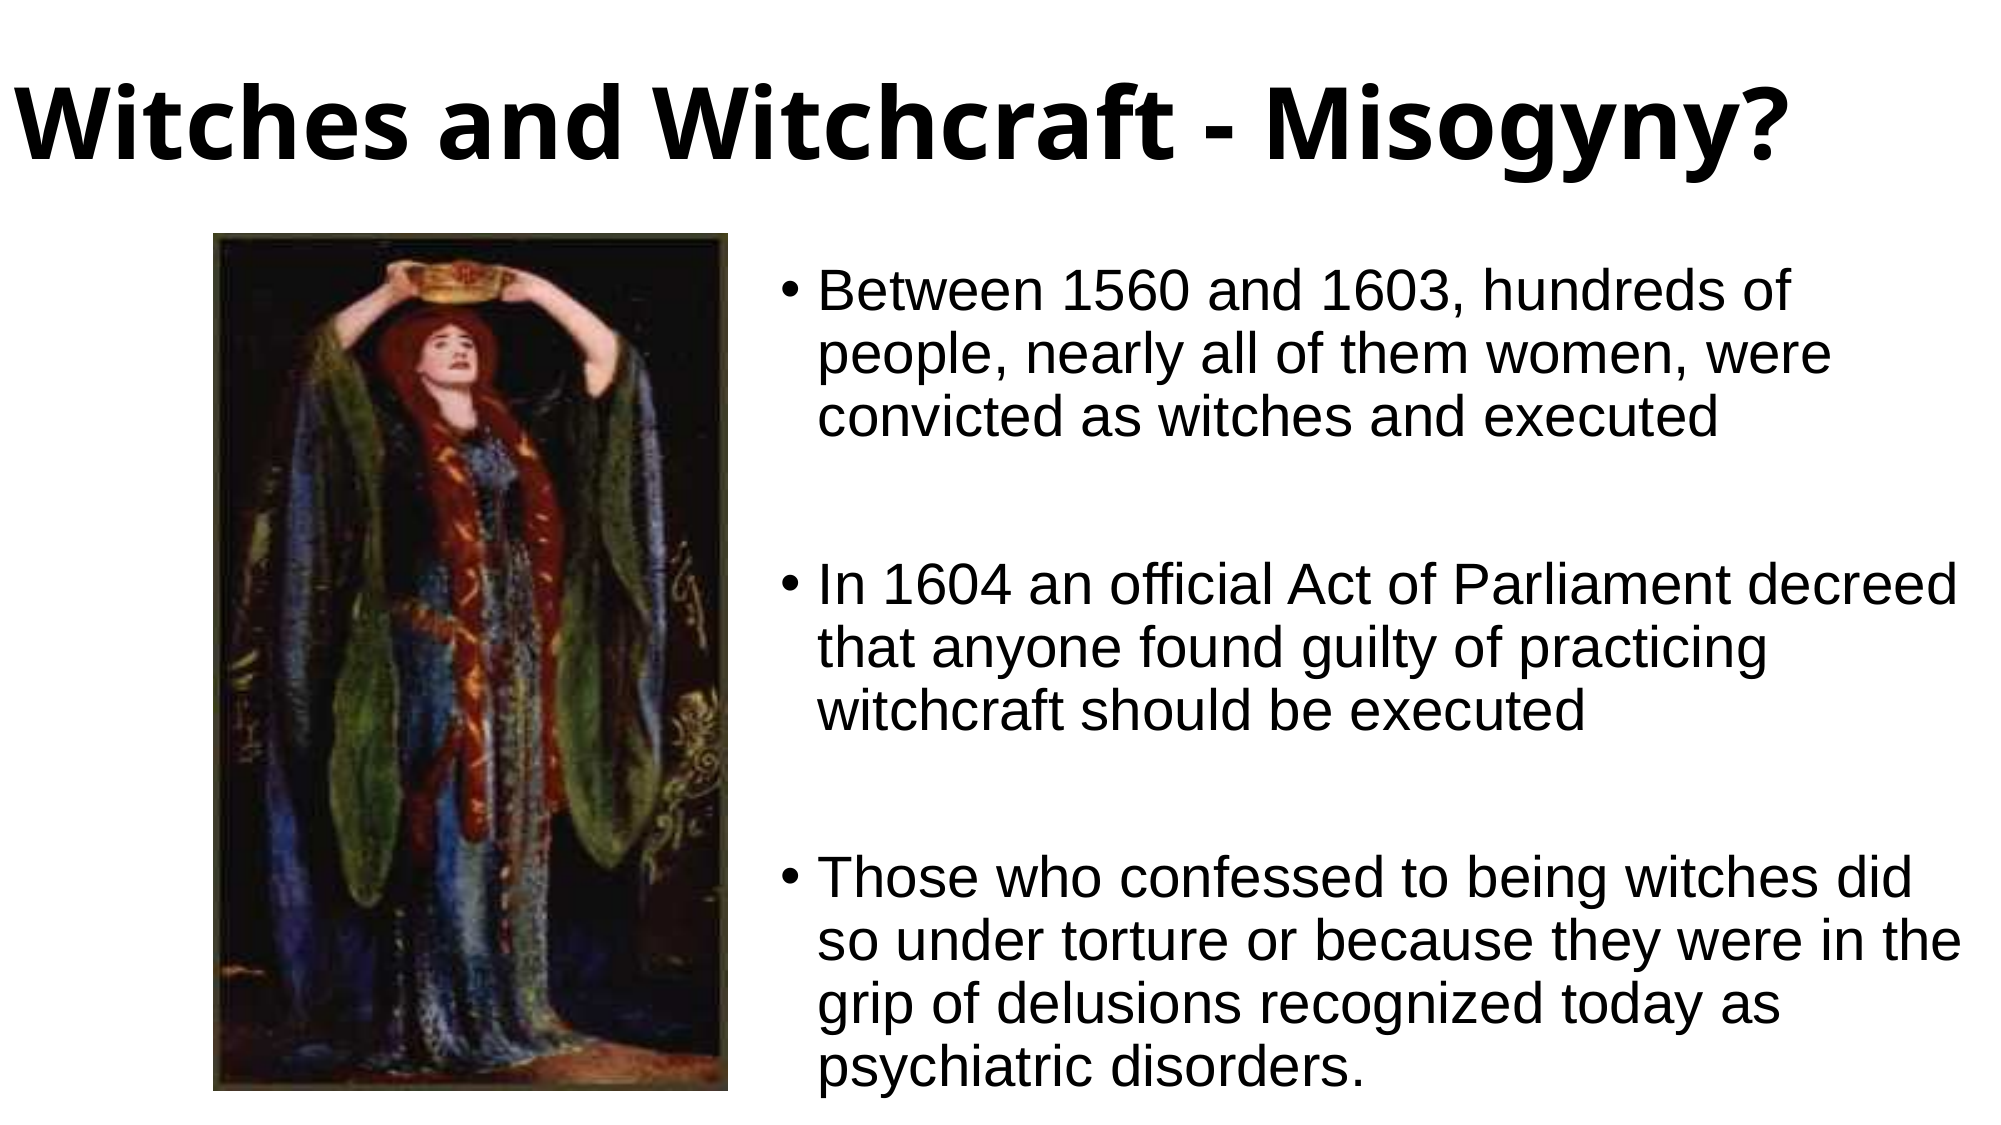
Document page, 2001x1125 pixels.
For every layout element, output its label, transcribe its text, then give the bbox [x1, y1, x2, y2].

list Between 1560 and 1603, hundreds of people, nearly all of them women, were convicted as witches and executed In 1604 an official Act of Parliament decreed that anyone found guilty of practicing witchcraft should be executed Those who confessed to being witches did so under torture or because they were in the grip of delusions recognized today as psychiatric disorders. [765, 253, 2000, 929]
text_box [213, 233, 728, 1091]
title Witches and Witchcraft - Misogyny? [0, 65, 2000, 254]
